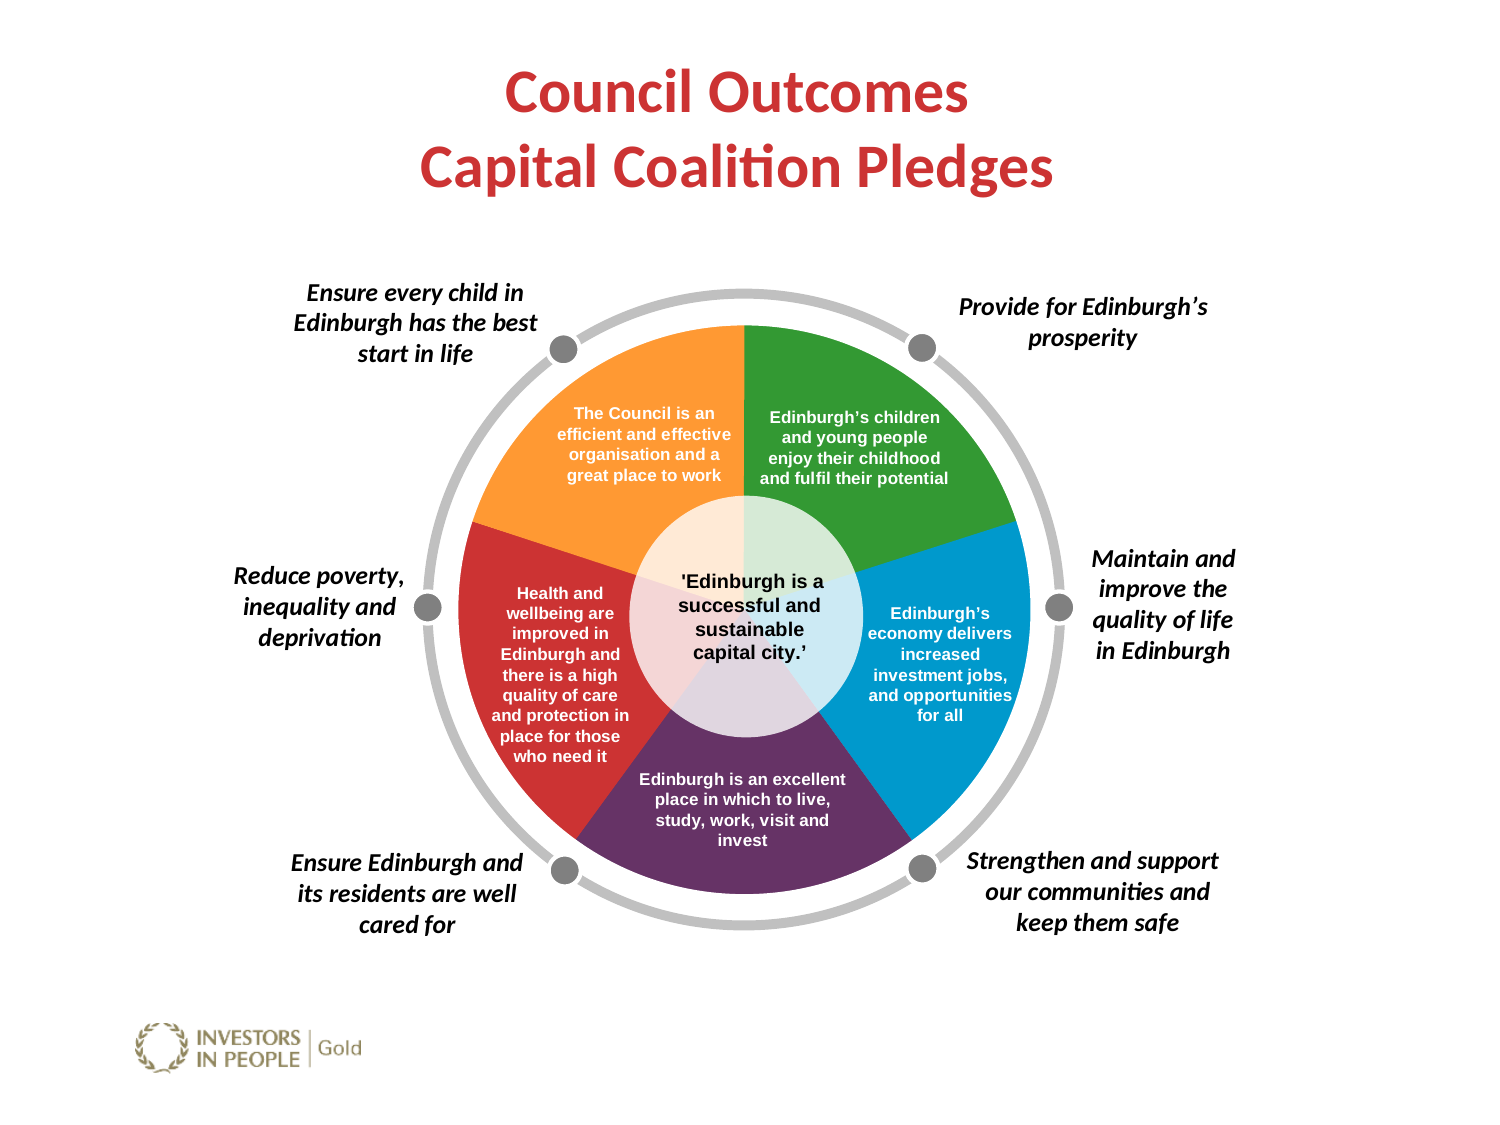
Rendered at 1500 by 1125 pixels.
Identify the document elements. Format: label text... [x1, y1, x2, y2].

title Council Outcomes Capital Coalition Pledges [100, 42, 1376, 208]
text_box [229, 172, 1259, 952]
picture [135, 1022, 361, 1074]
